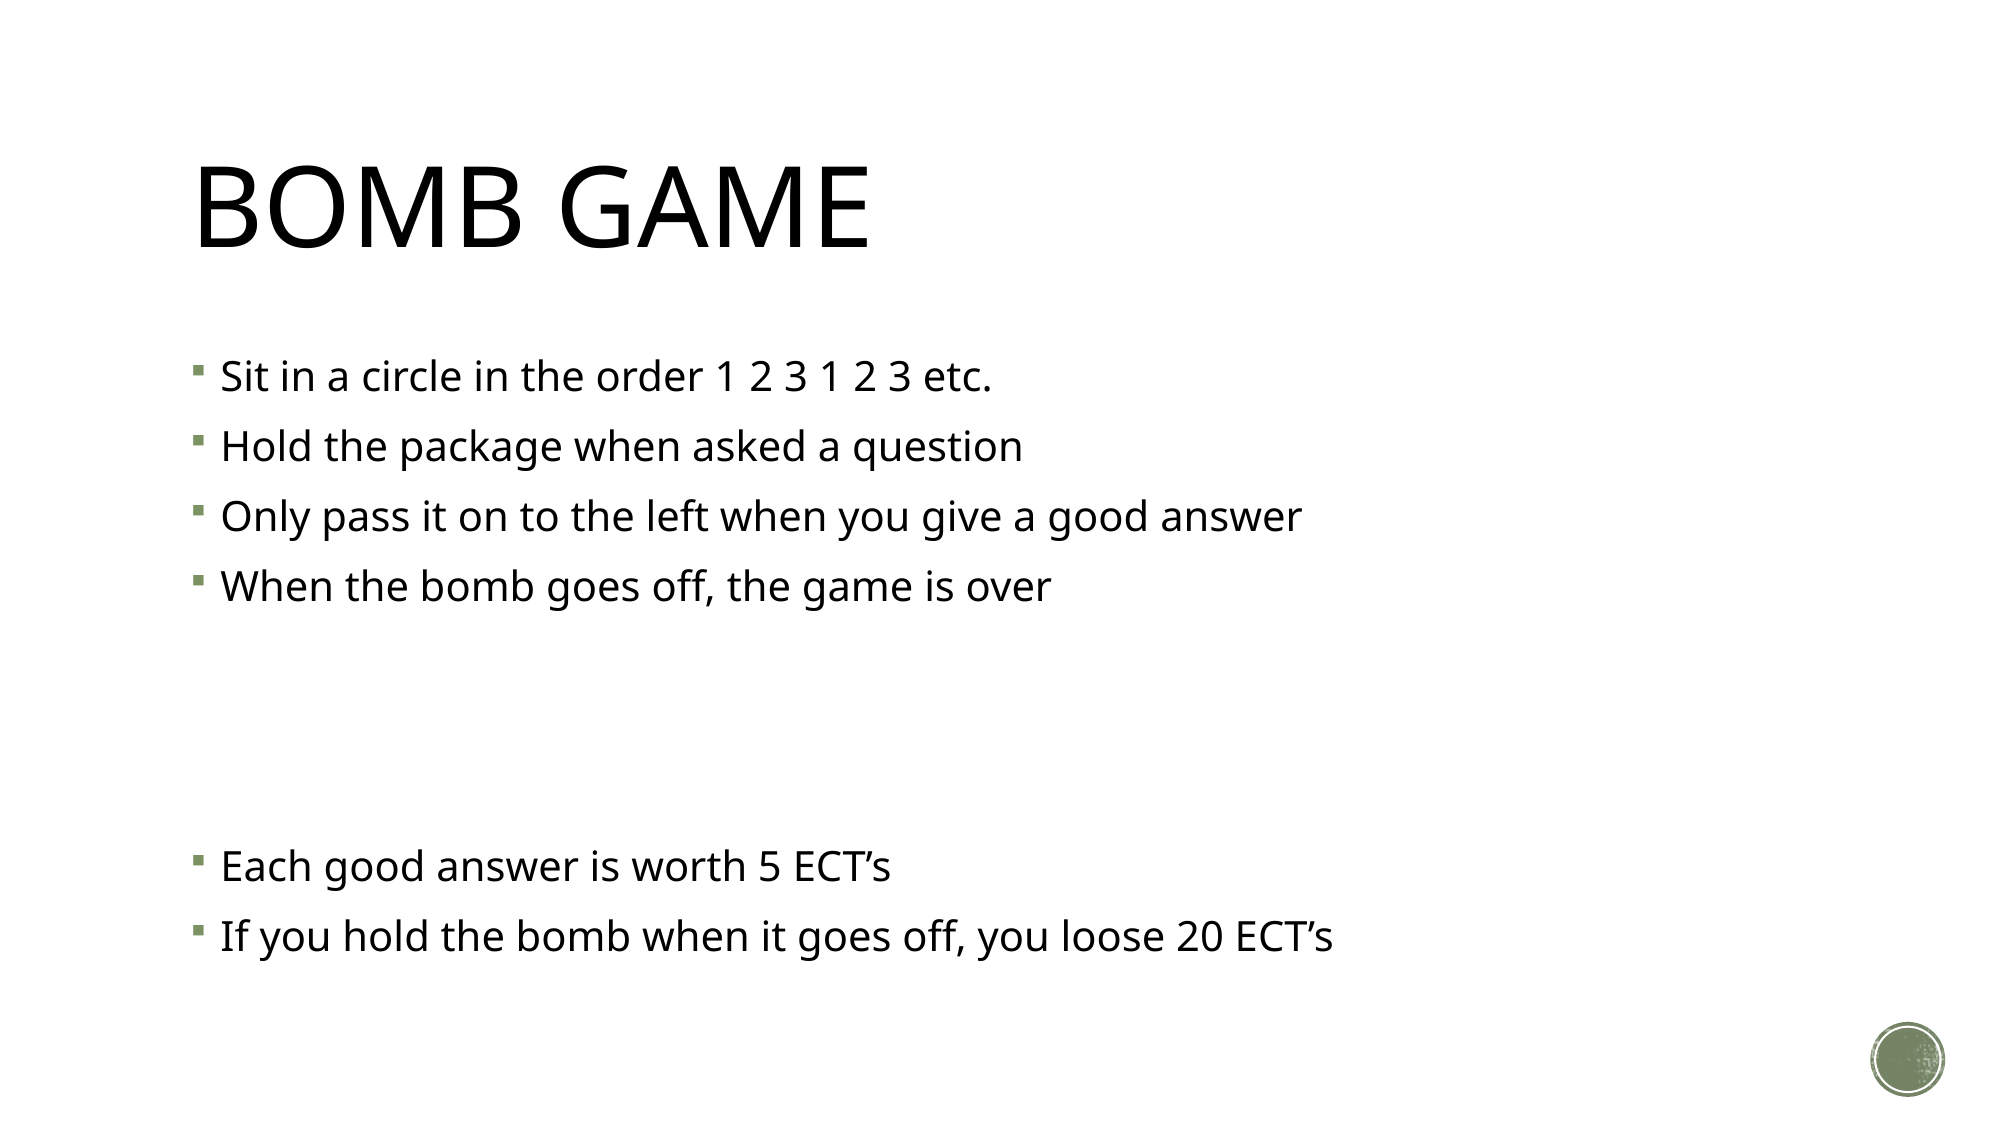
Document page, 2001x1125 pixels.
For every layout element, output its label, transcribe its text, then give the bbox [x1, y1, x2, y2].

title Bomb game [175, 79, 1826, 344]
list Sit in a circle in the order 1 2 3 1 2 3 etc. Hold the package when asked a question Only pass it on to the left when you give a good answer When the bomb goes off, the game is over Each good answer is worth 5 ECT’s If you hold the bomb when it goes off, you loose 20 ECT’s [175, 348, 1826, 1013]
